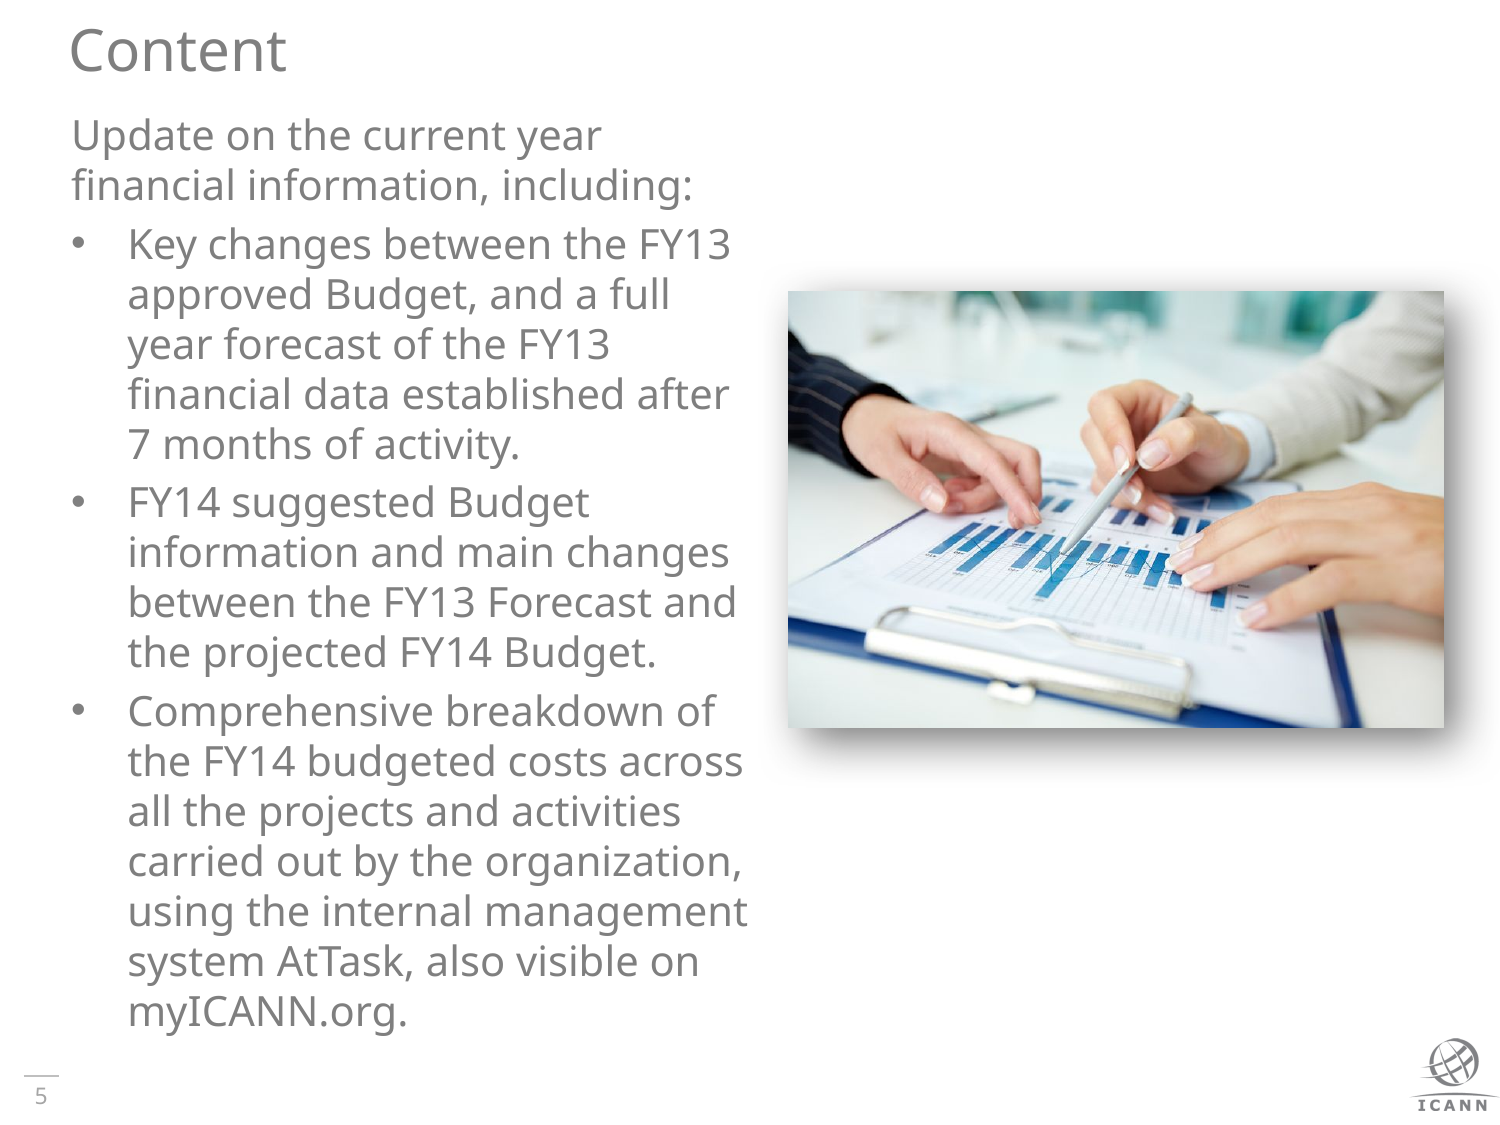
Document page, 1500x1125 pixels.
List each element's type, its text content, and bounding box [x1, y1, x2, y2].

picture [788, 290, 1444, 729]
picture [1409, 1038, 1500, 1111]
title Content [54, 19, 1471, 116]
list Update on the current year financial information, including: Key changes between the FY13 approved Budget, and a full year forecast of the FY13 financial data established after 7 months of activity. FY14 suggested Budget information and main changes between the FY13 Forecast and the projected FY14 Budget. Comprehensive breakdown of the FY14 budgeted costs across all the projects and activities carried out by the organization, using the internal management system AtTask, also visible on myICANN.org. [56, 116, 774, 1081]
